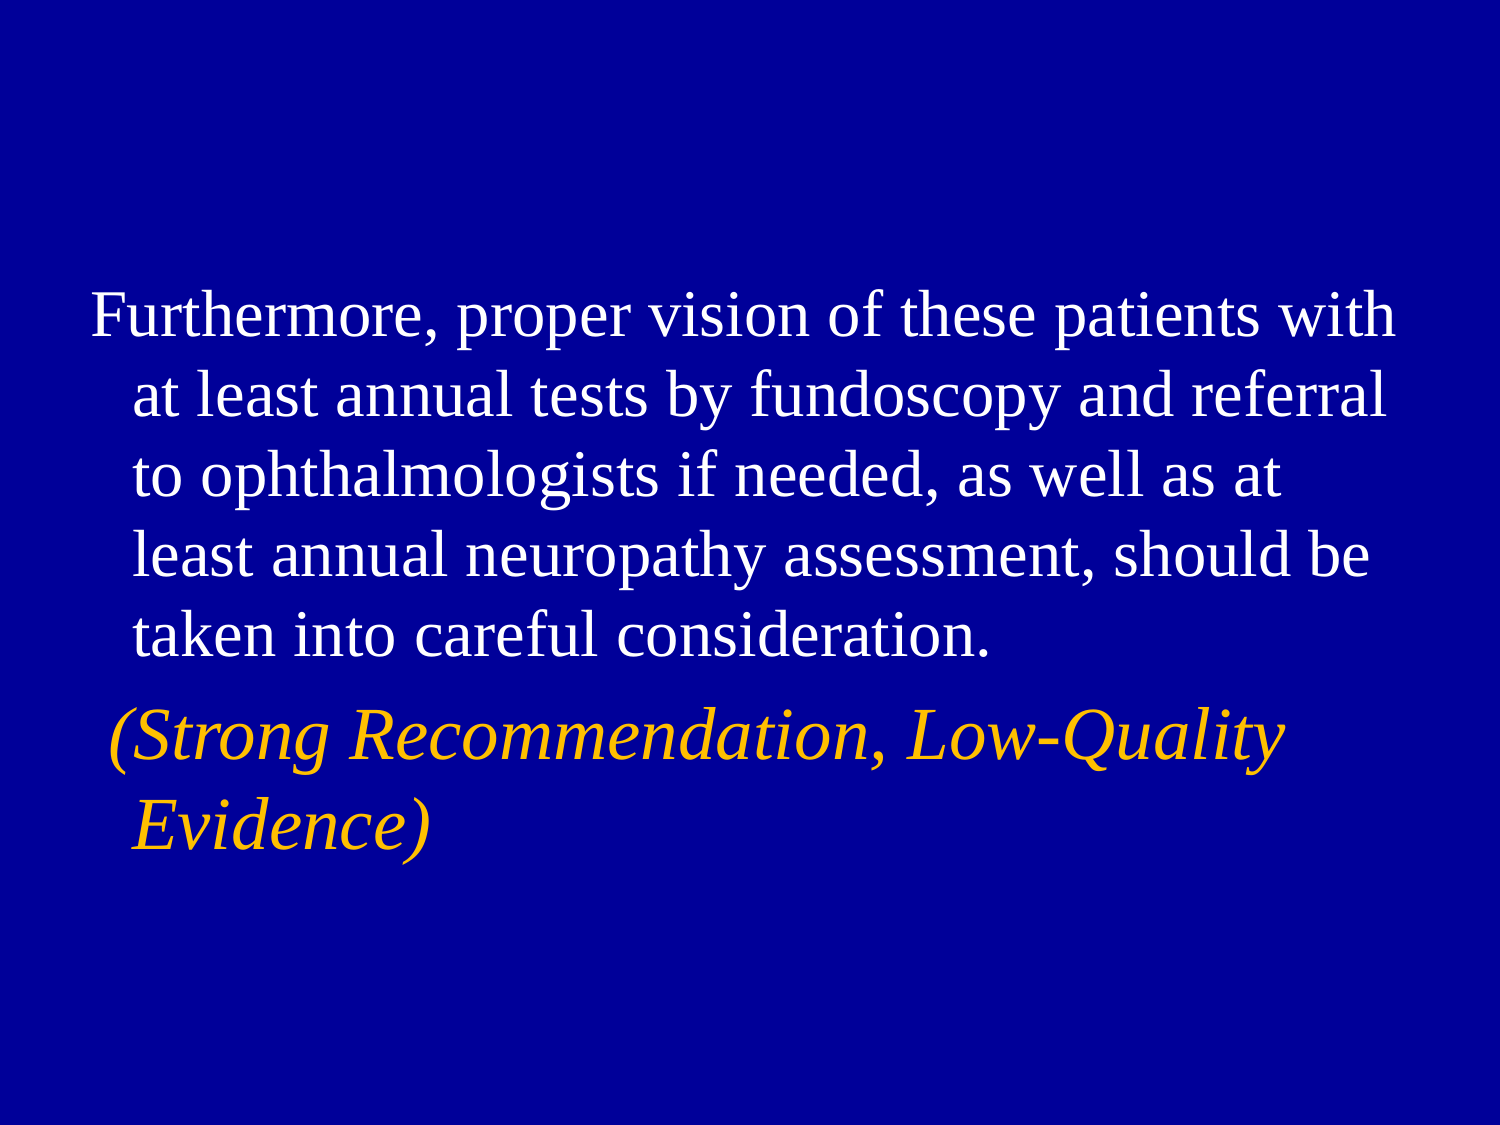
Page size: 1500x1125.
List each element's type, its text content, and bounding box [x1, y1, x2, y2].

list Furthermore, proper vision of these patients with at least annual tests by fundoscopy and referral to ophthalmologists if needed, as well as at least annual neuropathy assessment, should be taken into careful consideration. (Strong Recommendation, Low-Quality Evidence) [75, 262, 1425, 1005]
